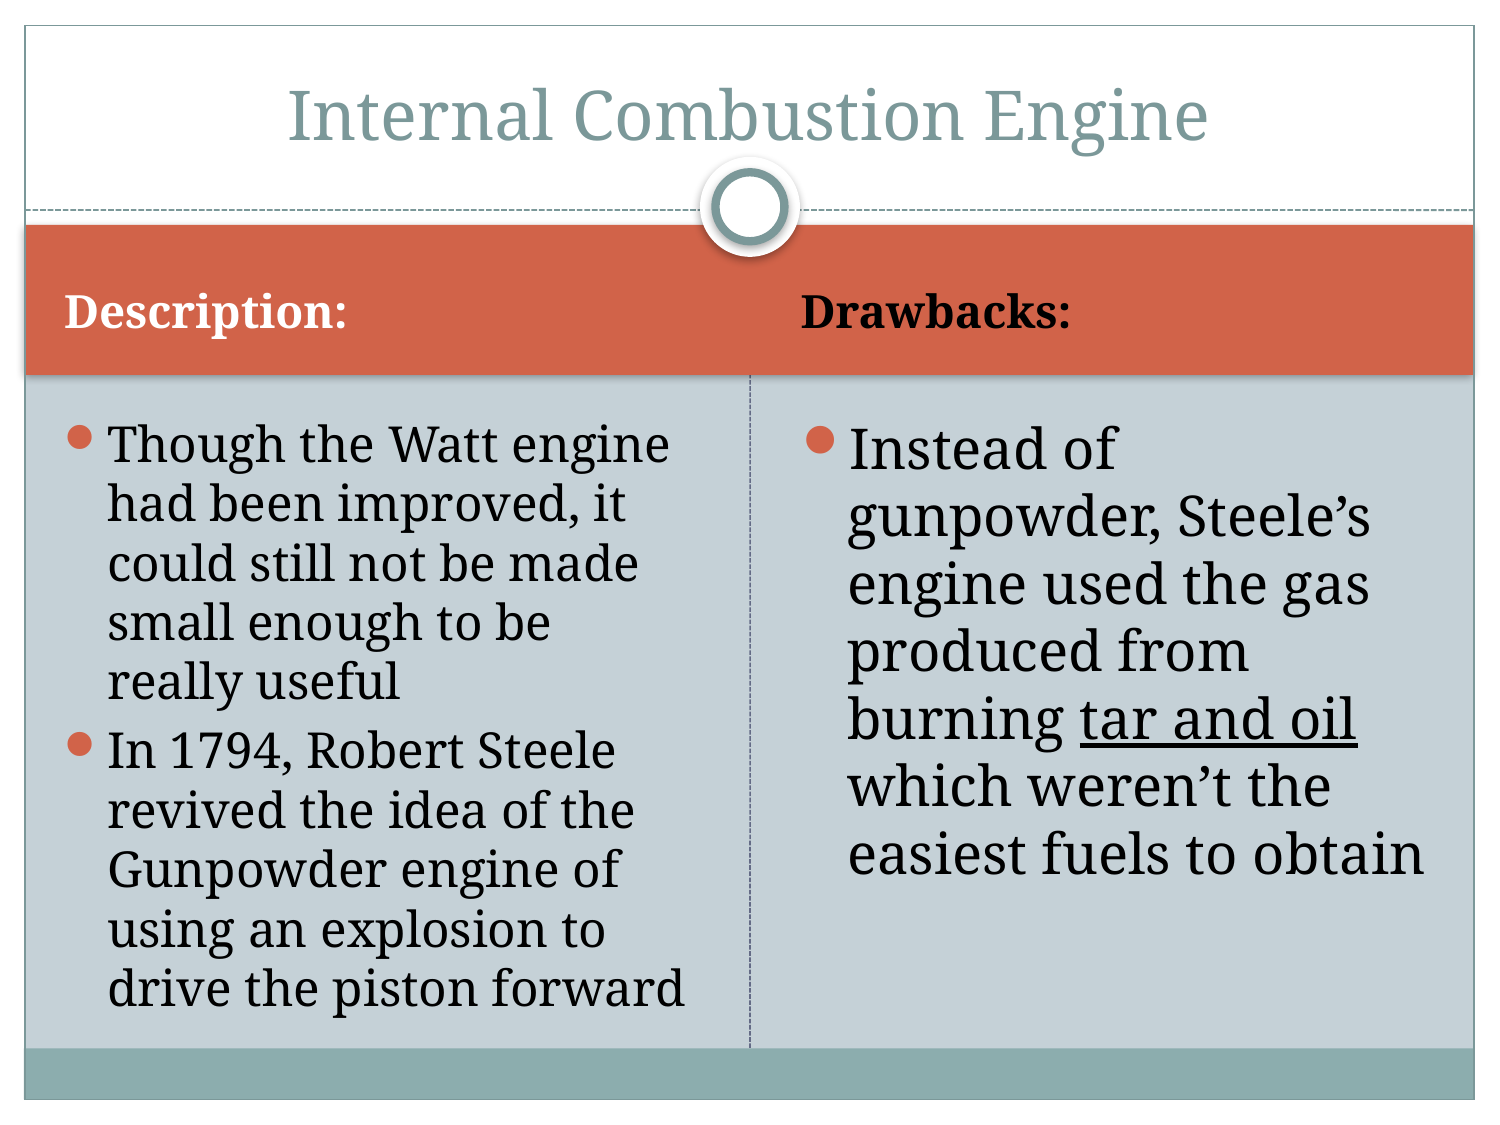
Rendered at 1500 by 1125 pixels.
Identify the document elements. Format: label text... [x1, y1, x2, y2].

list Instead of gunpowder, Steele’s engine used the gas produced from burning tar and oil which weren’t the easiest fuels to obtain [787, 405, 1450, 1033]
title Internal Combustion Engine [49, 37, 1450, 162]
list Description: [48, 249, 714, 371]
list Though the Watt engine had been improved, it could still not be made small enough to be really useful In 1794, Robert Steele revived the idea of the Gunpowder engine of using an explosion to drive the piston forward [49, 405, 713, 1032]
list Drawbacks: [785, 249, 1450, 371]
